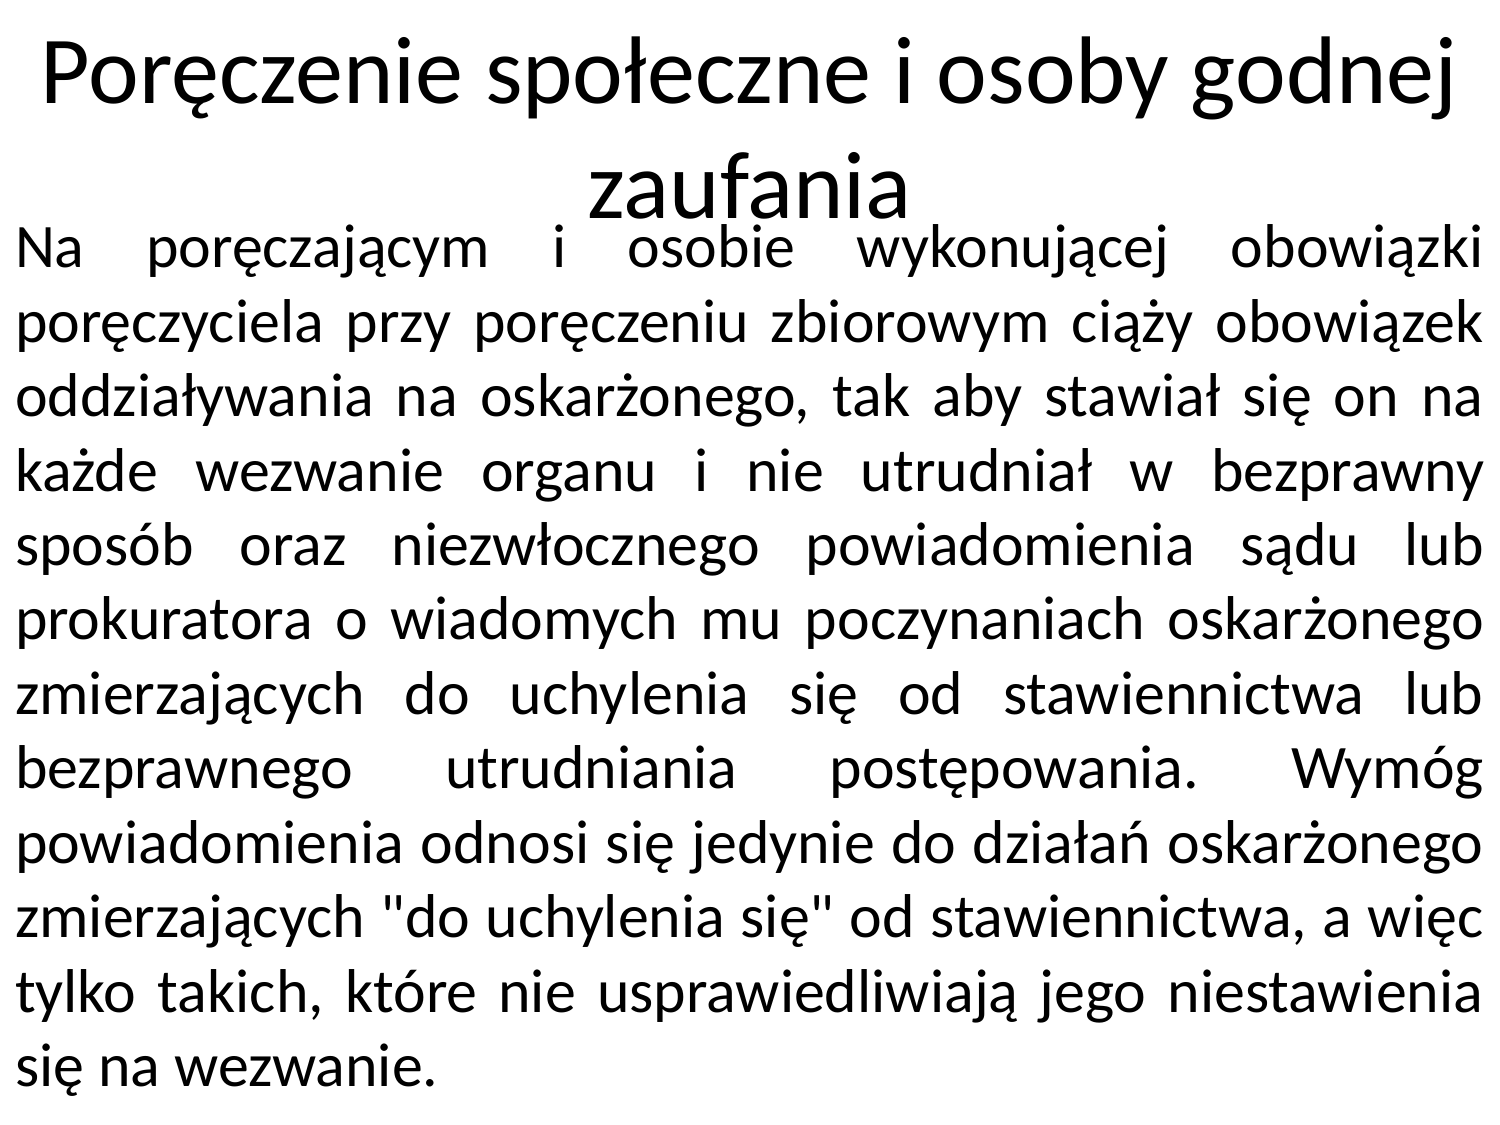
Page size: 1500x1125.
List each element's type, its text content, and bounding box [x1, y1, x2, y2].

title Poręczenie społeczne i osoby godnej zaufania [0, 0, 1500, 198]
list Na poręczającym i osobie wykonującej obowiązki poręczyciela przy poręczeniu zbiorowym ciąży obowiązek oddziaływania na oskarżonego, tak aby stawiał się on na każde wezwanie organu i nie utrudniał w bezprawny sposób oraz niezwłocznego powiadomienia sądu lub prokuratora o wiadomych mu poczynaniach oskarżonego zmierzających do uchylenia się od stawiennictwa lub bezprawnego utrudniania postępowania. Wymóg powiadomienia odnosi się jedynie do działań oskarżonego zmierzających "do uchylenia się" od stawiennictwa, a więc tylko takich, które nie usprawiedliwiają jego niestawienia się na wezwanie. [0, 198, 1500, 1125]
